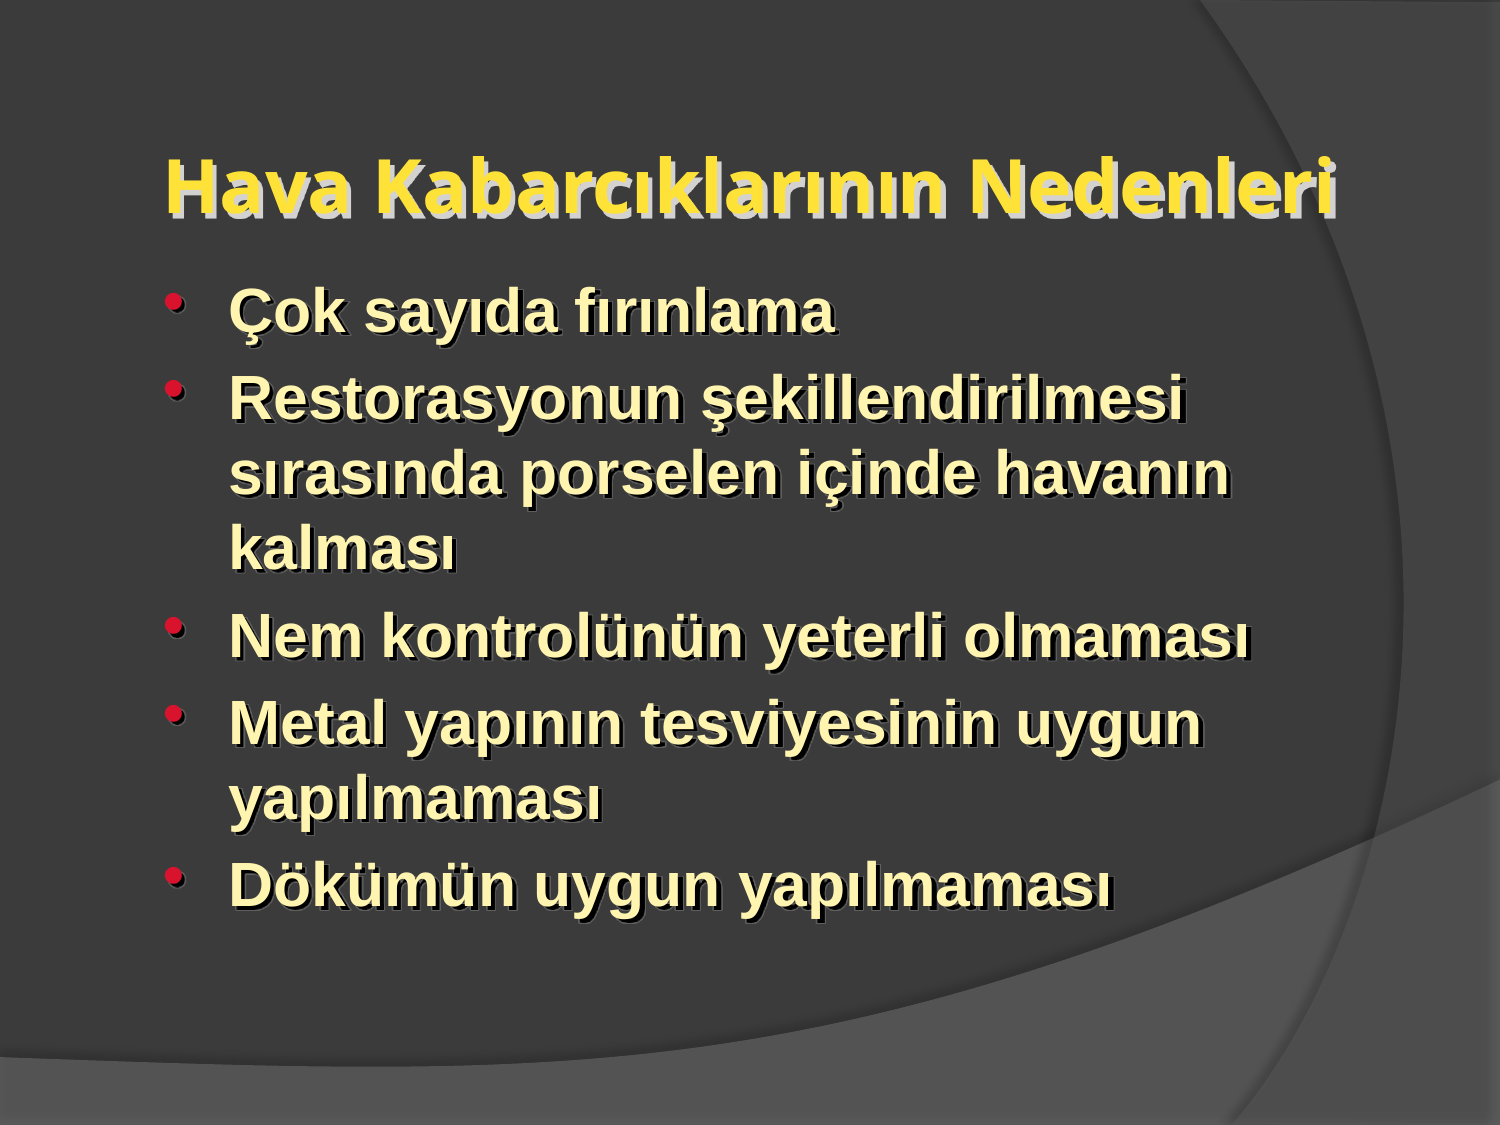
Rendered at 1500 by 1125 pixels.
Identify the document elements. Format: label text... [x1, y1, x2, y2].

title Hava Kabarcıklarının Nedenleri [147, 90, 1423, 266]
list Çok sayıda fırınlama Restorasyonun şekillendirilmesi sırasında porselen içinde havanın kalması Nem kontrolünün yeterli olmaması Metal yapının tesviyesinin uygun yapılmaması Dökümün uygun yapılmaması [144, 262, 1420, 938]
